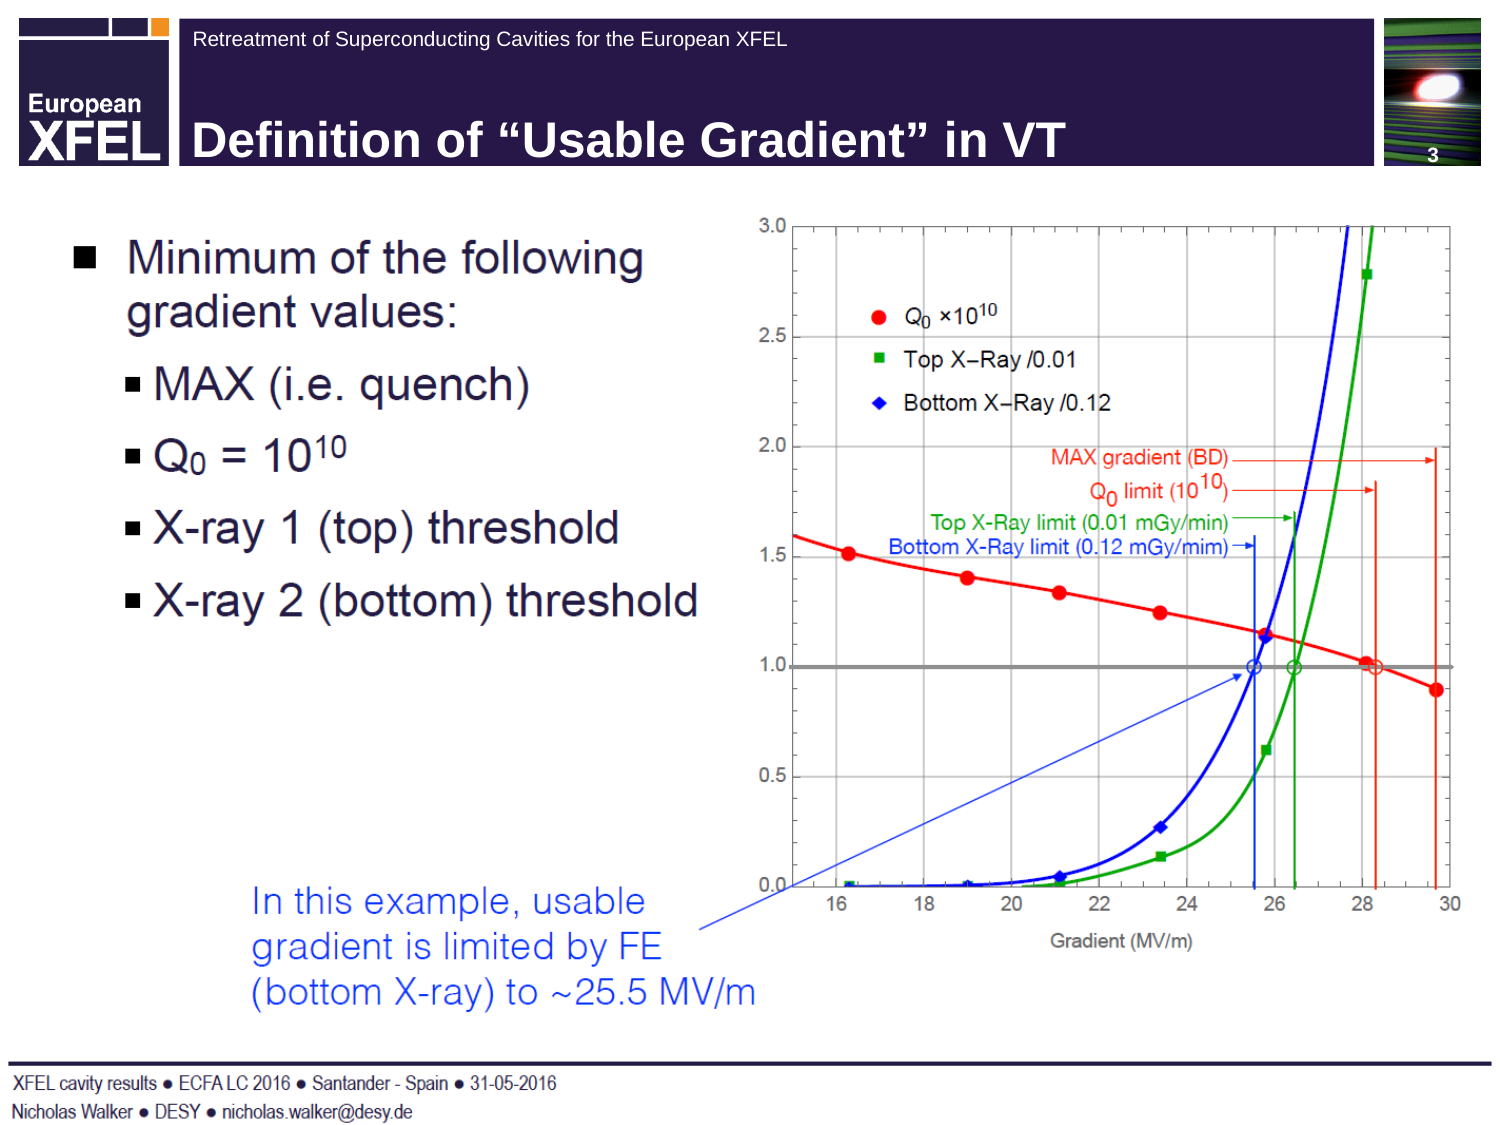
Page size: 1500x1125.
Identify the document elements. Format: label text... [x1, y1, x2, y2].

title Definition of “Usable Gradient” in VT [179, 50, 1375, 164]
picture [0, 18, 1500, 1125]
